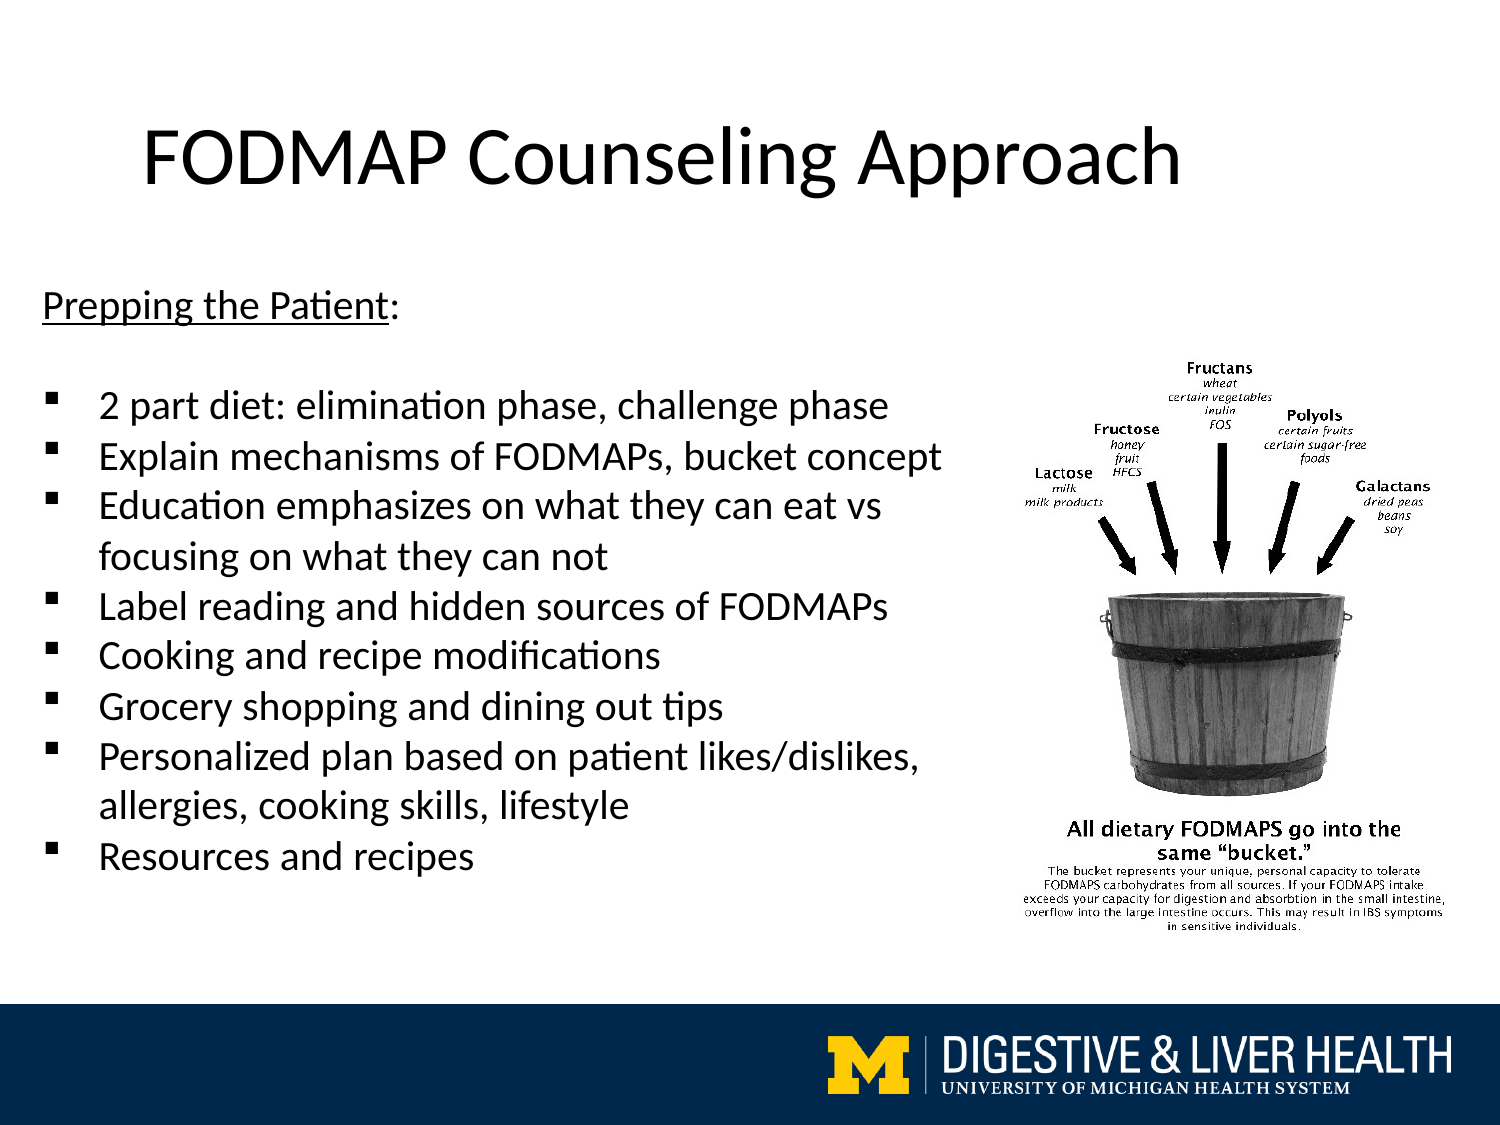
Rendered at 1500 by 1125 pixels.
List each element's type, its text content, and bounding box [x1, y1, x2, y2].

text_box Prepping the Patient: 2 part diet: elimination phase, challenge phase Explain mechanisms of FODMAPs, bucket concept Education emphasizes on what they can eat vs focusing on what they can not Label reading and hidden sources of FODMAPs Cooking and recipe modifications Grocery shopping and dining out tips Personalized plan based on patient likes/dislikes, allergies, cooking skills, lifestyle Resources and recipes [27, 270, 1047, 936]
text_box FODMAP Counseling Approach [127, 94, 1199, 209]
picture [828, 1035, 1451, 1094]
picture [988, 340, 1475, 948]
